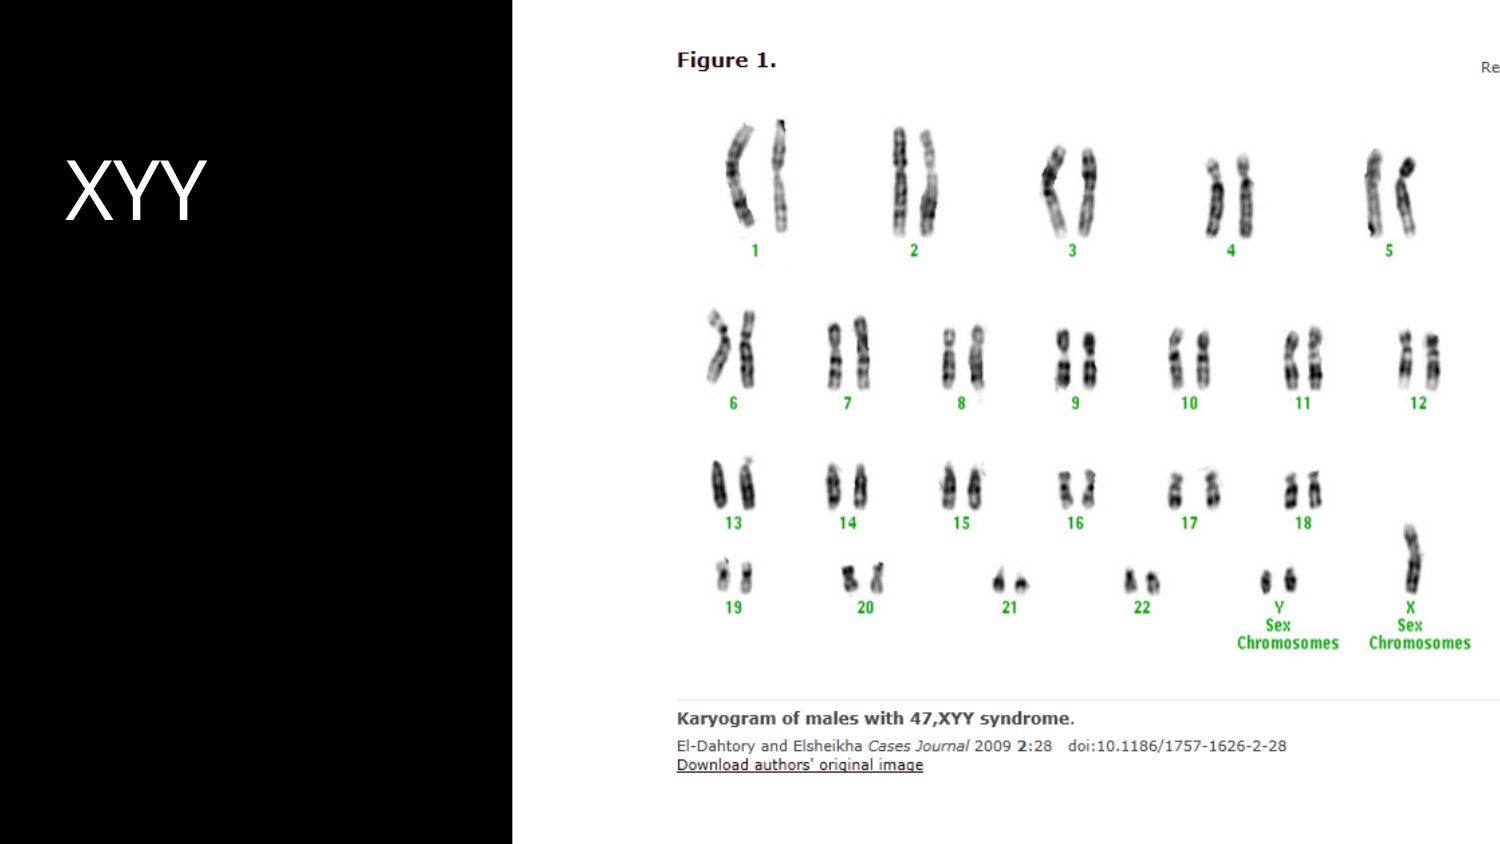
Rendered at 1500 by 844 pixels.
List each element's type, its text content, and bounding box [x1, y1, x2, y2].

subtitle XYY [50, 34, 463, 797]
picture [512, 0, 1500, 844]
